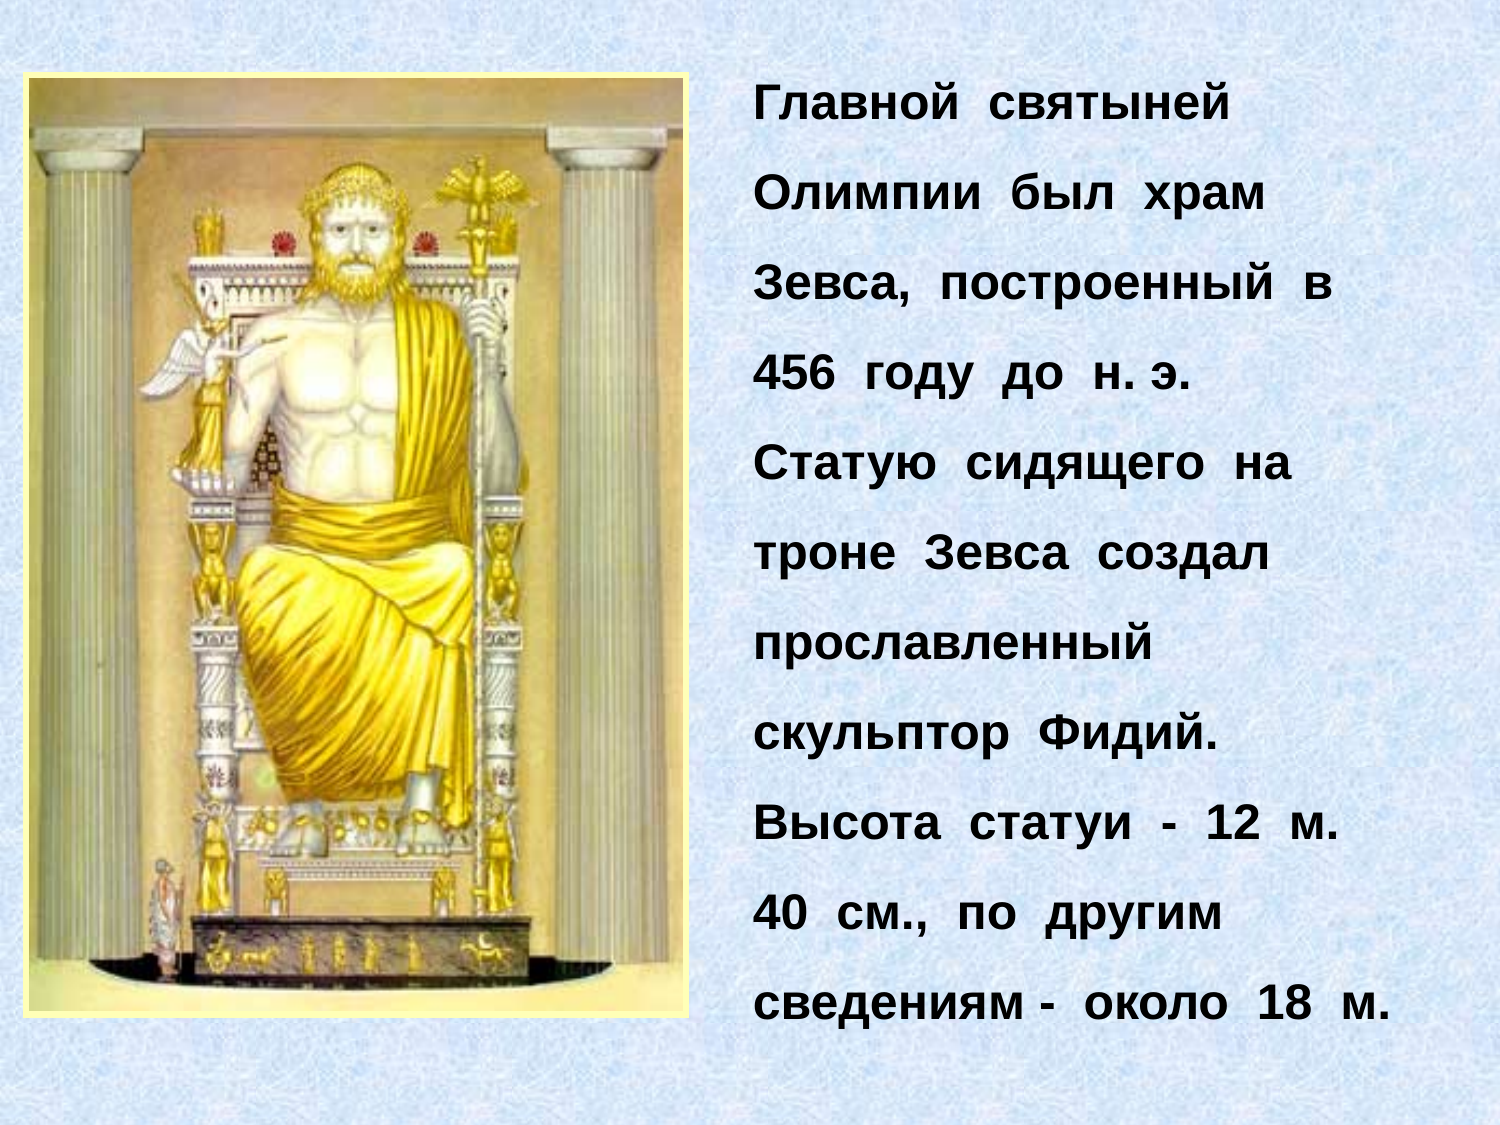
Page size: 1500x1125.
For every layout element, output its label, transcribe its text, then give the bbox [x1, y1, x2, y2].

text_box Главной святыней Олимпии был храм Зевса, построенный в 456 году до н. э. Статую сидящего на троне Зевса создал прославленный скульптор Фидий. Высота статуи - 12 м. 40 см., по другим сведениям - около 18 м. [738, 31, 1436, 1122]
picture [0, 0, 1500, 1125]
